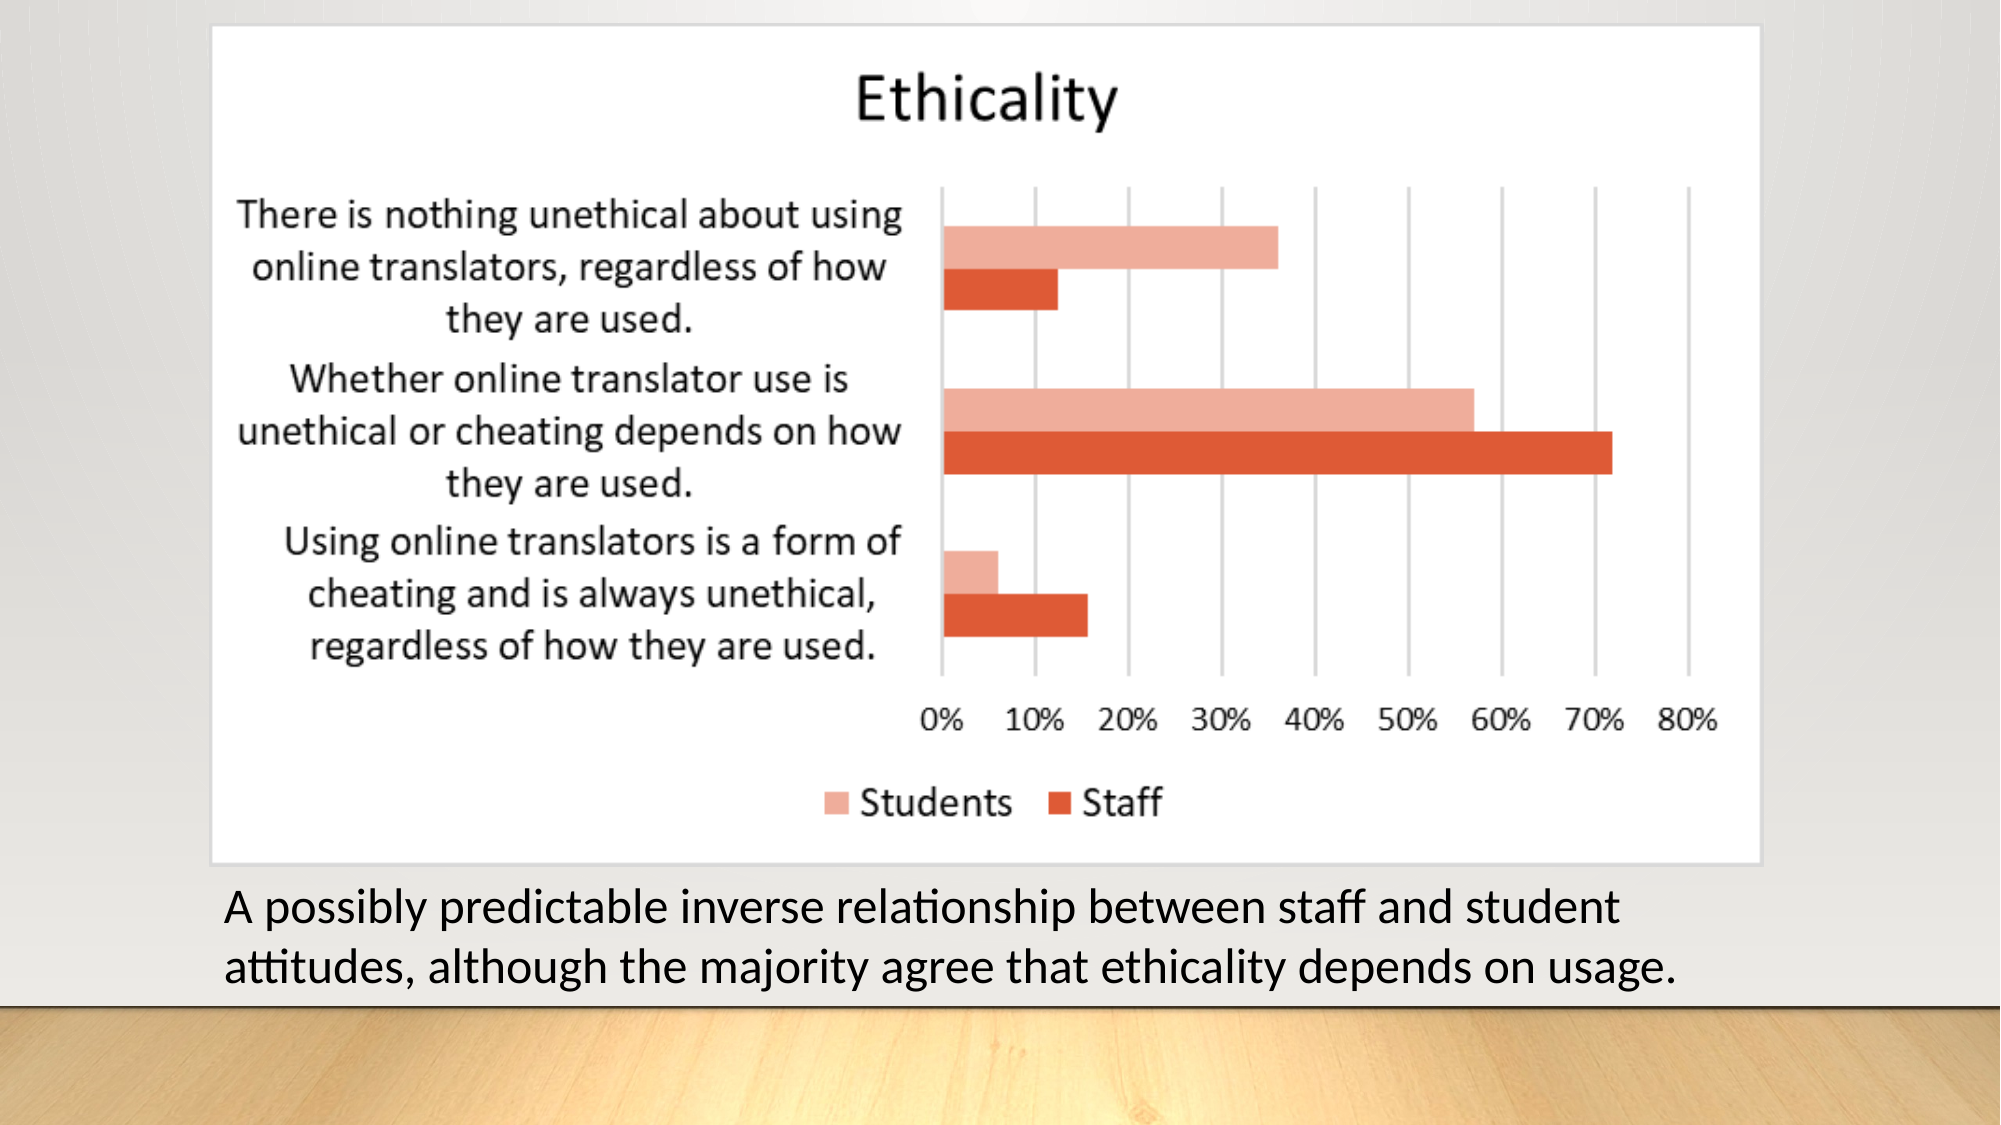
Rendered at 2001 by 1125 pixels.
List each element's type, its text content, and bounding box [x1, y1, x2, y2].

picture [0, 1006, 2000, 1125]
picture [208, 22, 1764, 867]
text_box A possibly predictable inverse relationship between staff and student attitudes, although the majority agree that ethicality depends on usage. [209, 866, 1816, 1002]
